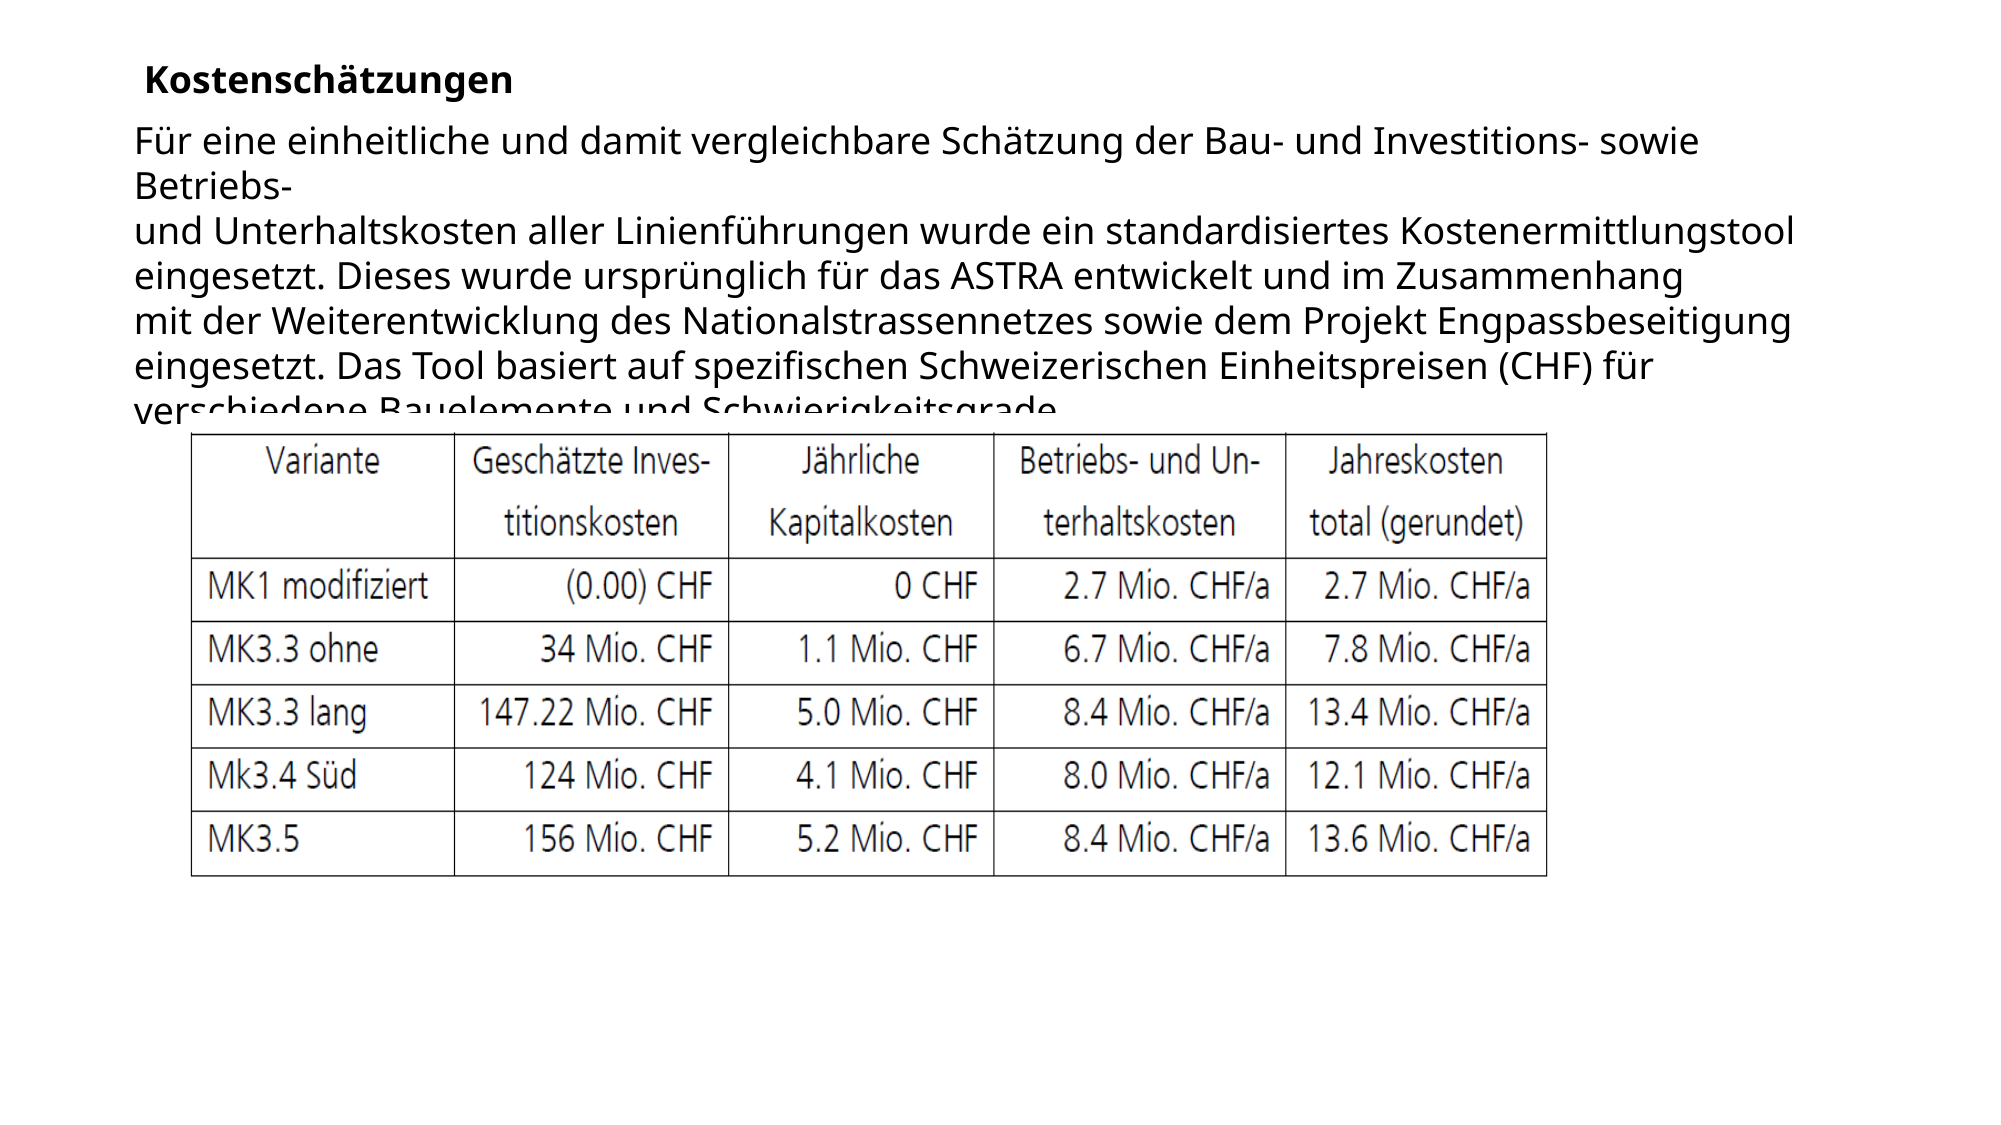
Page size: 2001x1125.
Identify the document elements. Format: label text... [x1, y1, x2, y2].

text_box Kostenschätzungen [129, 48, 530, 109]
text_box Für eine einheitliche und damit vergleichbare Schätzung der Bau- und Investitions- sowie Betriebs- und Unterhaltskosten aller Linienführungen wurde ein standardisiertes Kostenermittlungstool eingesetzt. Dieses wurde ursprünglich für das ASTRA entwickelt und im Zusammenhang mit der Weiterentwicklung des Nationalstrassennetzes sowie dem Projekt Engpassbeseitigung eingesetzt. Das Tool basiert auf spezifischen Schweizerischen Einheitspreisen (CHF) für verschiedene Bauelemente und Schwierigkeitsgrade. [119, 109, 1859, 440]
picture [185, 413, 1550, 899]
